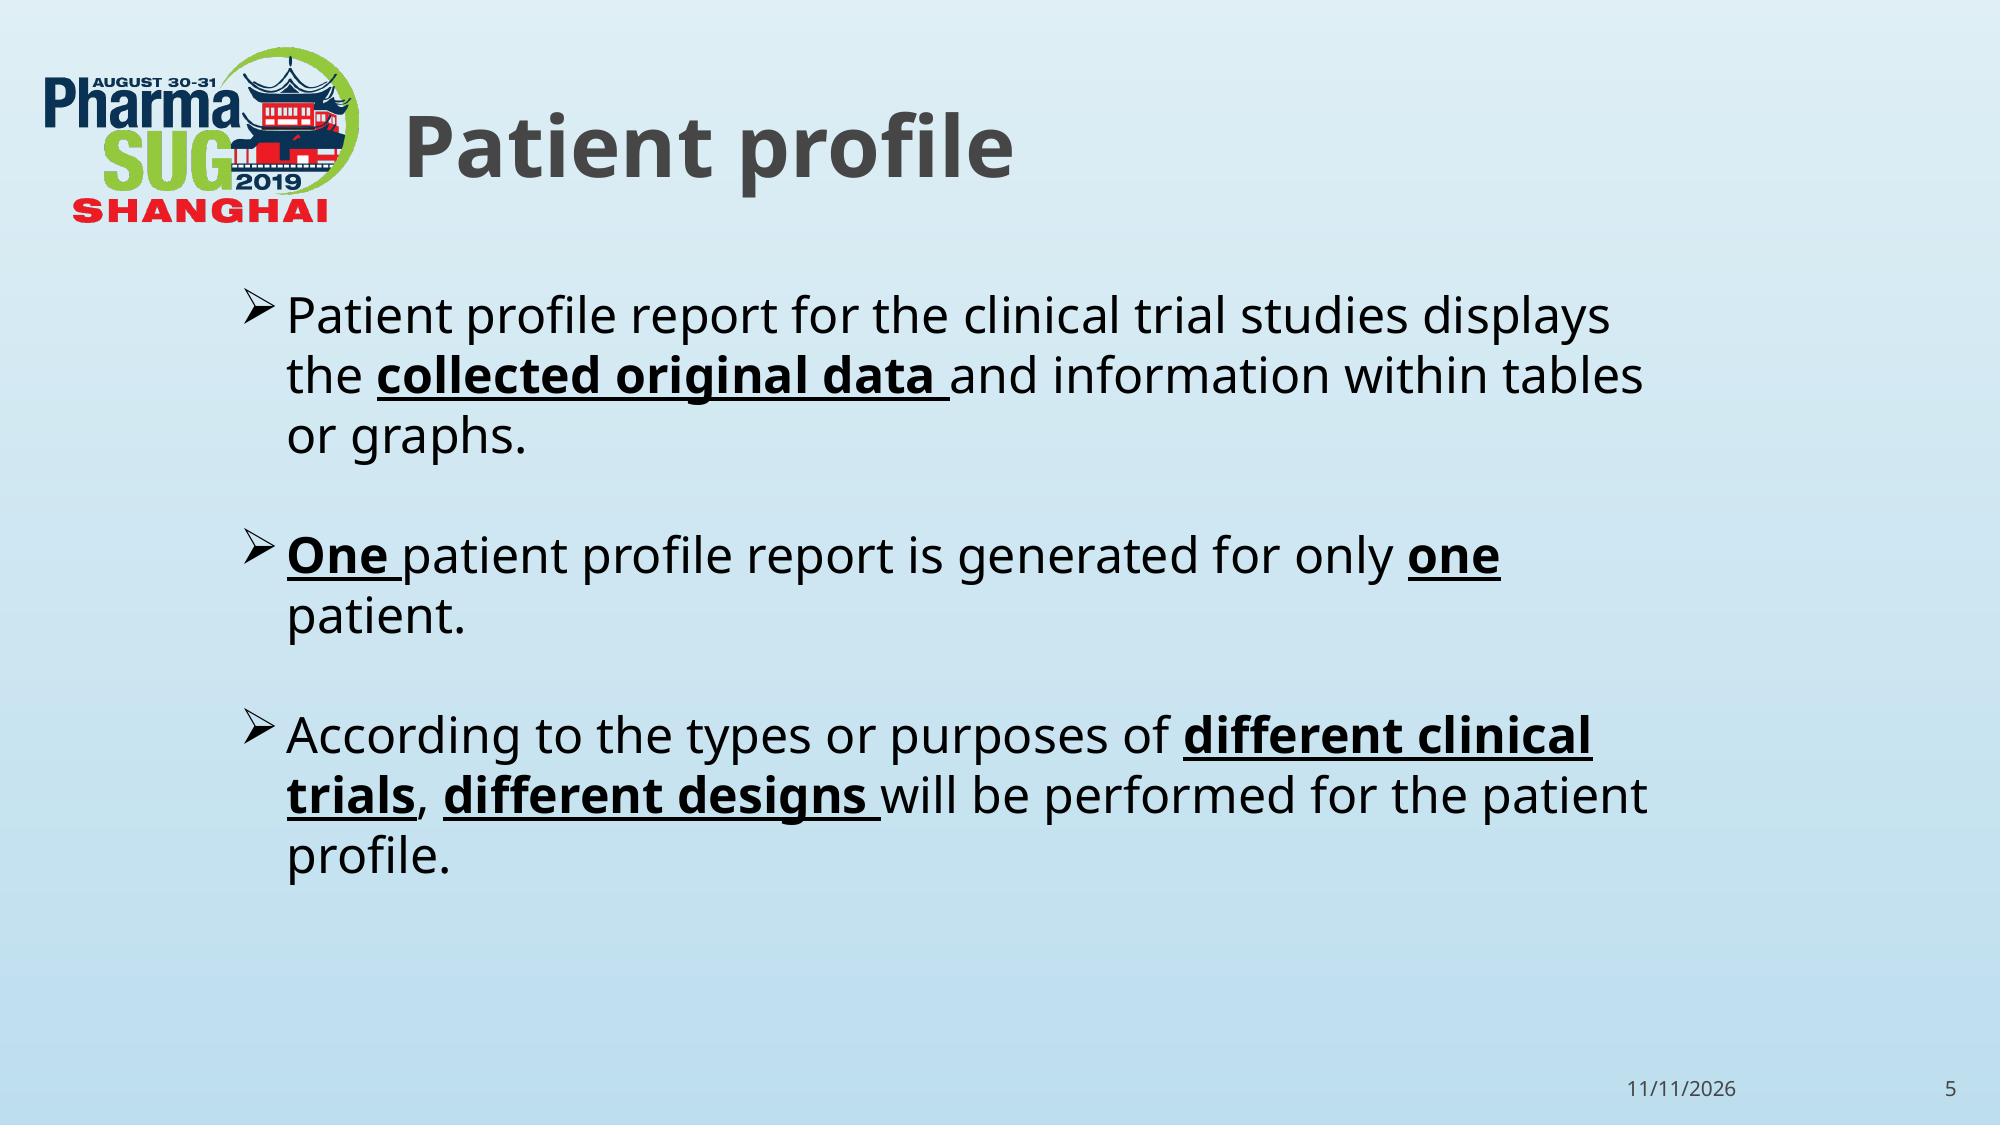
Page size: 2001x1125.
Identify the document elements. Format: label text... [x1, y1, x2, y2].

title Patient profile [387, 50, 1905, 238]
picture [45, 47, 359, 229]
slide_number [1471, 1051, 1891, 1112]
text_box Patient profile report for the clinical trial studies displays the collected original data and information within tables or graphs. One patient profile report is generated for only one patient. According to the types or purposes of different clinical trials, different designs will be performed for the patient profile. [225, 275, 1700, 891]
slide_number 5 [1891, 1051, 1972, 1112]
